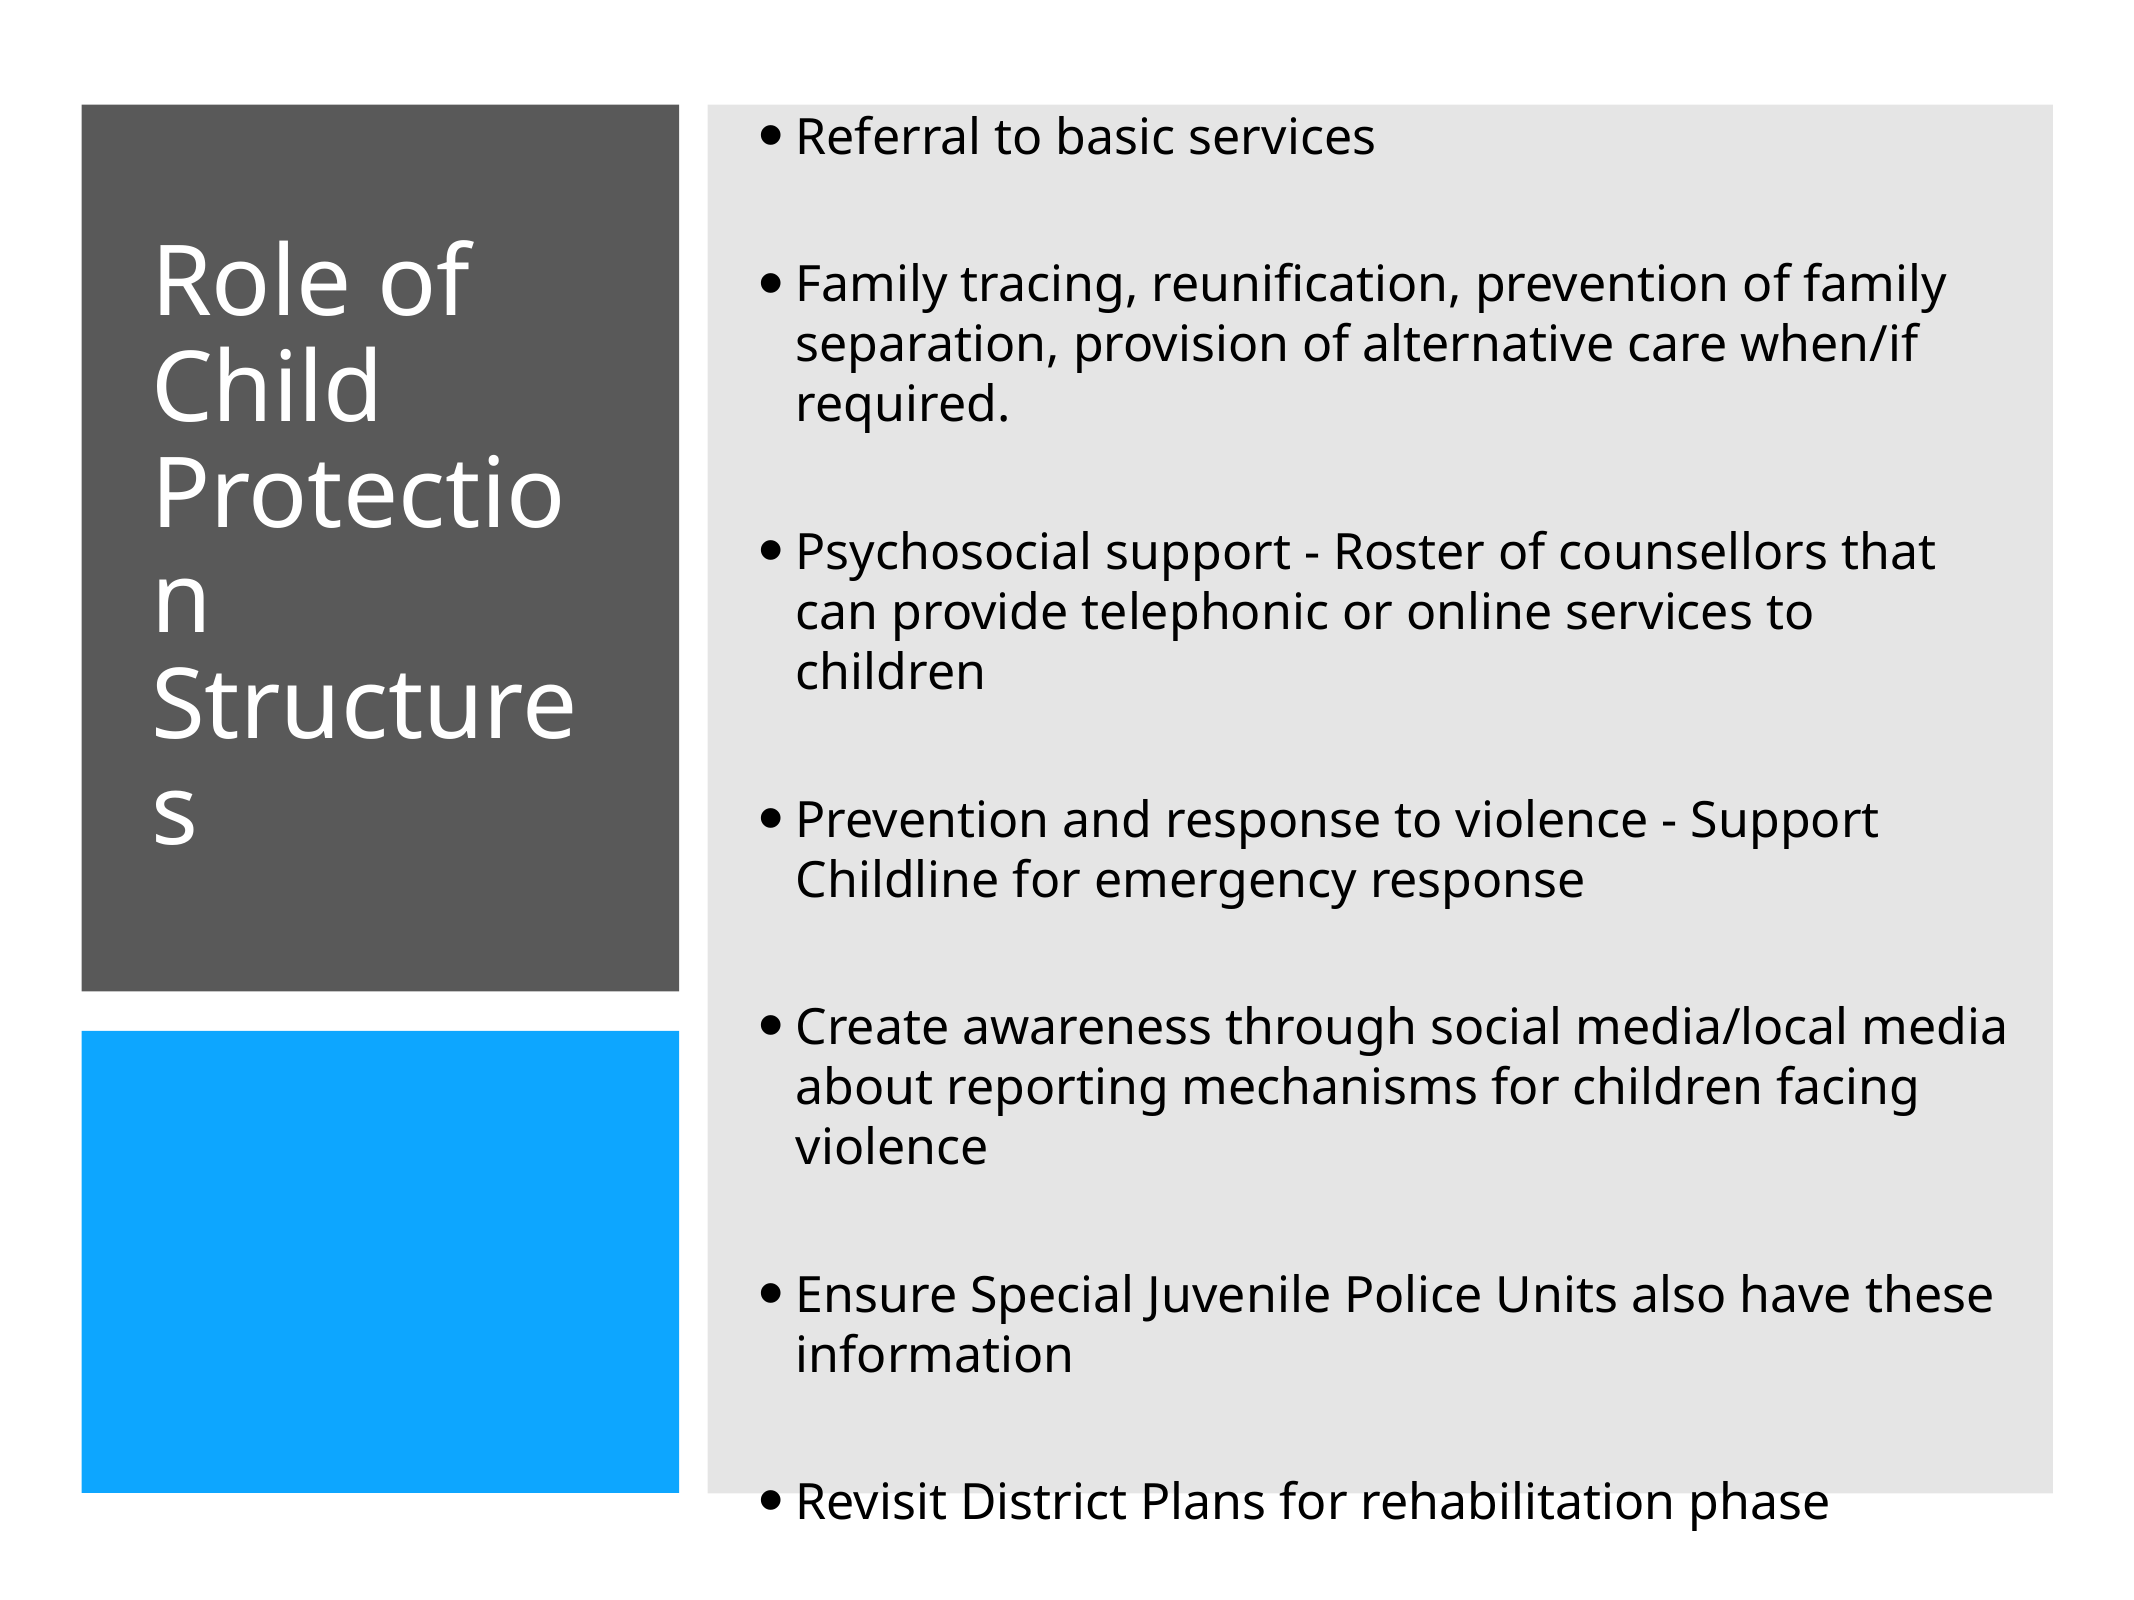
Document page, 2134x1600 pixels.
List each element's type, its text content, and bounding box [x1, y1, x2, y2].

text_box [80, 102, 681, 993]
text_box Referral to basic services Family tracing, reunification, prevention of family separation, provision of alternative care when/if required. Psychosocial support - Roster of counsellors that can provide telephonic or online services to children Prevention and response to violence - Support Childline for emergency response Create awareness through social media/local media about reporting mechanisms for children facing violence Ensure Special Juvenile Police Units also have these information Revisit District Plans for rehabilitation phase [707, 47, 2026, 1439]
text_box [80, 1029, 681, 1495]
title Role of Child Protection Structures [135, 170, 635, 927]
text_box [706, 102, 2055, 1495]
